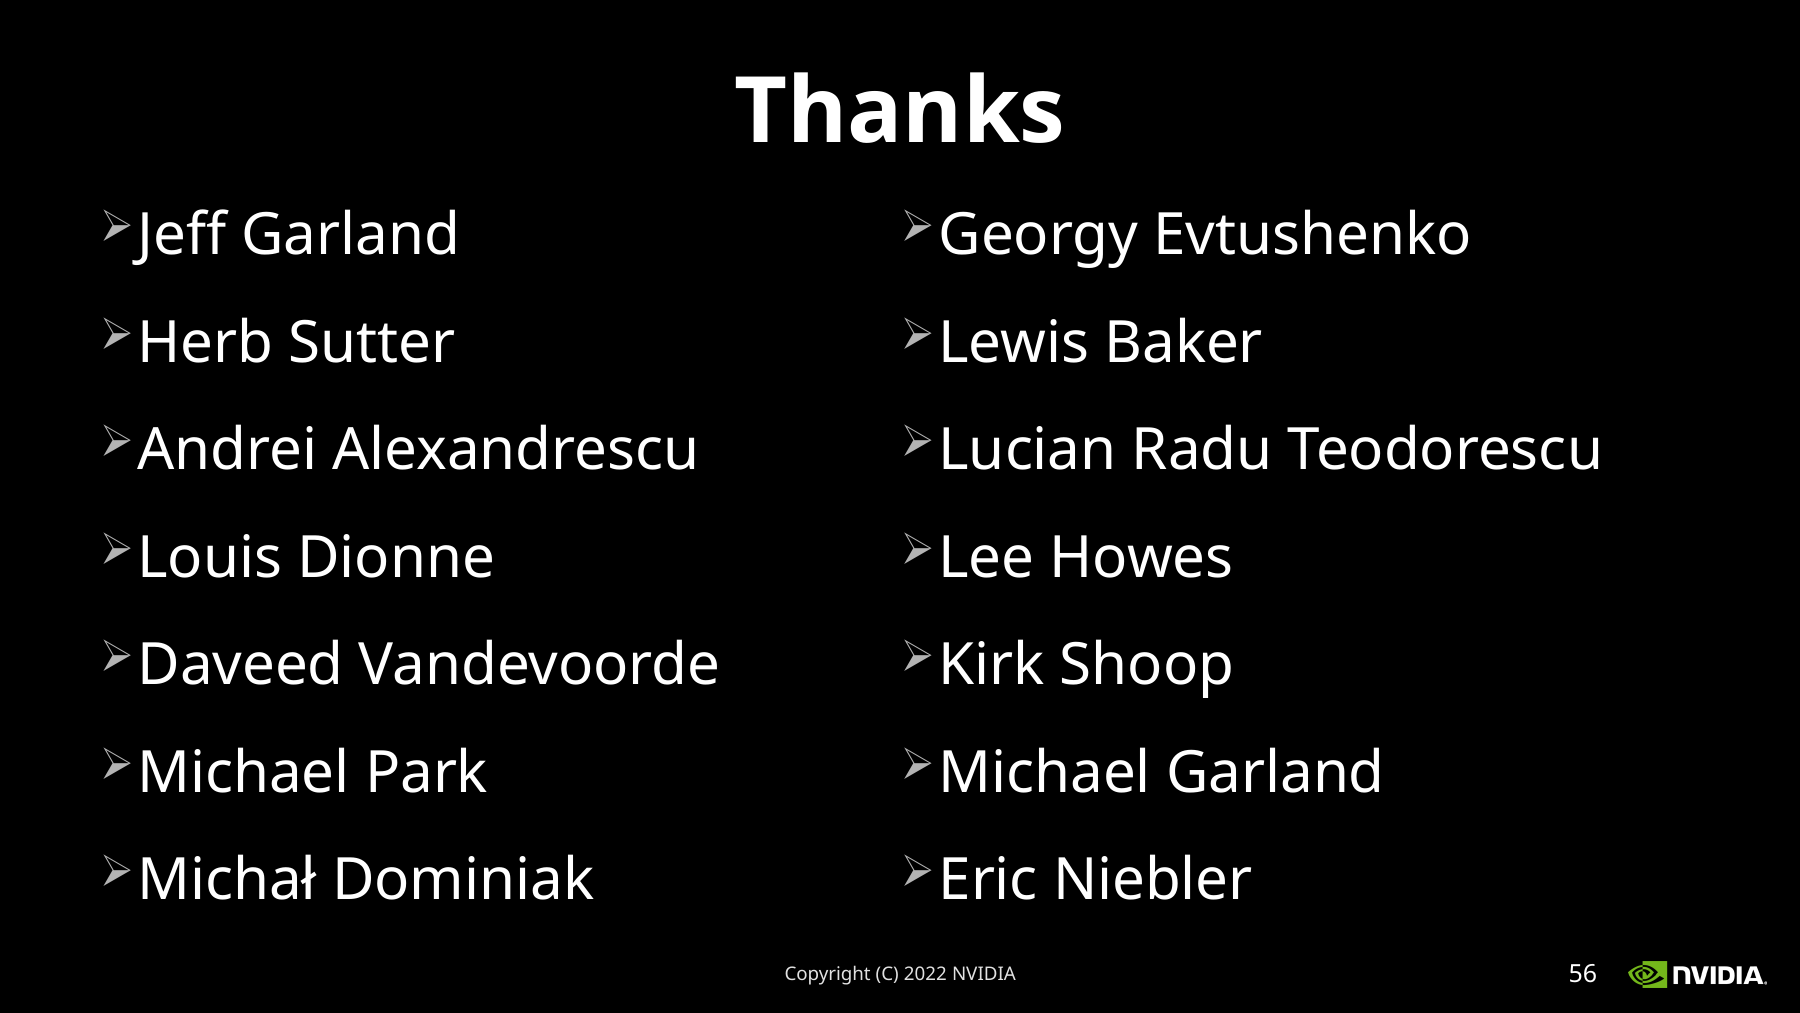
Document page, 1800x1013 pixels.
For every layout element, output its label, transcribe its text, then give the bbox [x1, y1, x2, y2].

title Thanks [81, 41, 1719, 169]
picture [1628, 961, 1767, 988]
footer Copyright (C) 2022 NVIDIA [594, 947, 1206, 1002]
slide_number 56 [1273, 947, 1613, 1002]
list Jeff Garland Herb Sutter Andrei Alexandrescu Louis Dionne Daveed Vandevoorde Michael Park Michał Dominiak Georgy Evtushenko Lewis Baker Lucian Radu Teodorescu Lee Howes Kirk Shoop Michael Garland Eric Niebler [84, 184, 1717, 924]
